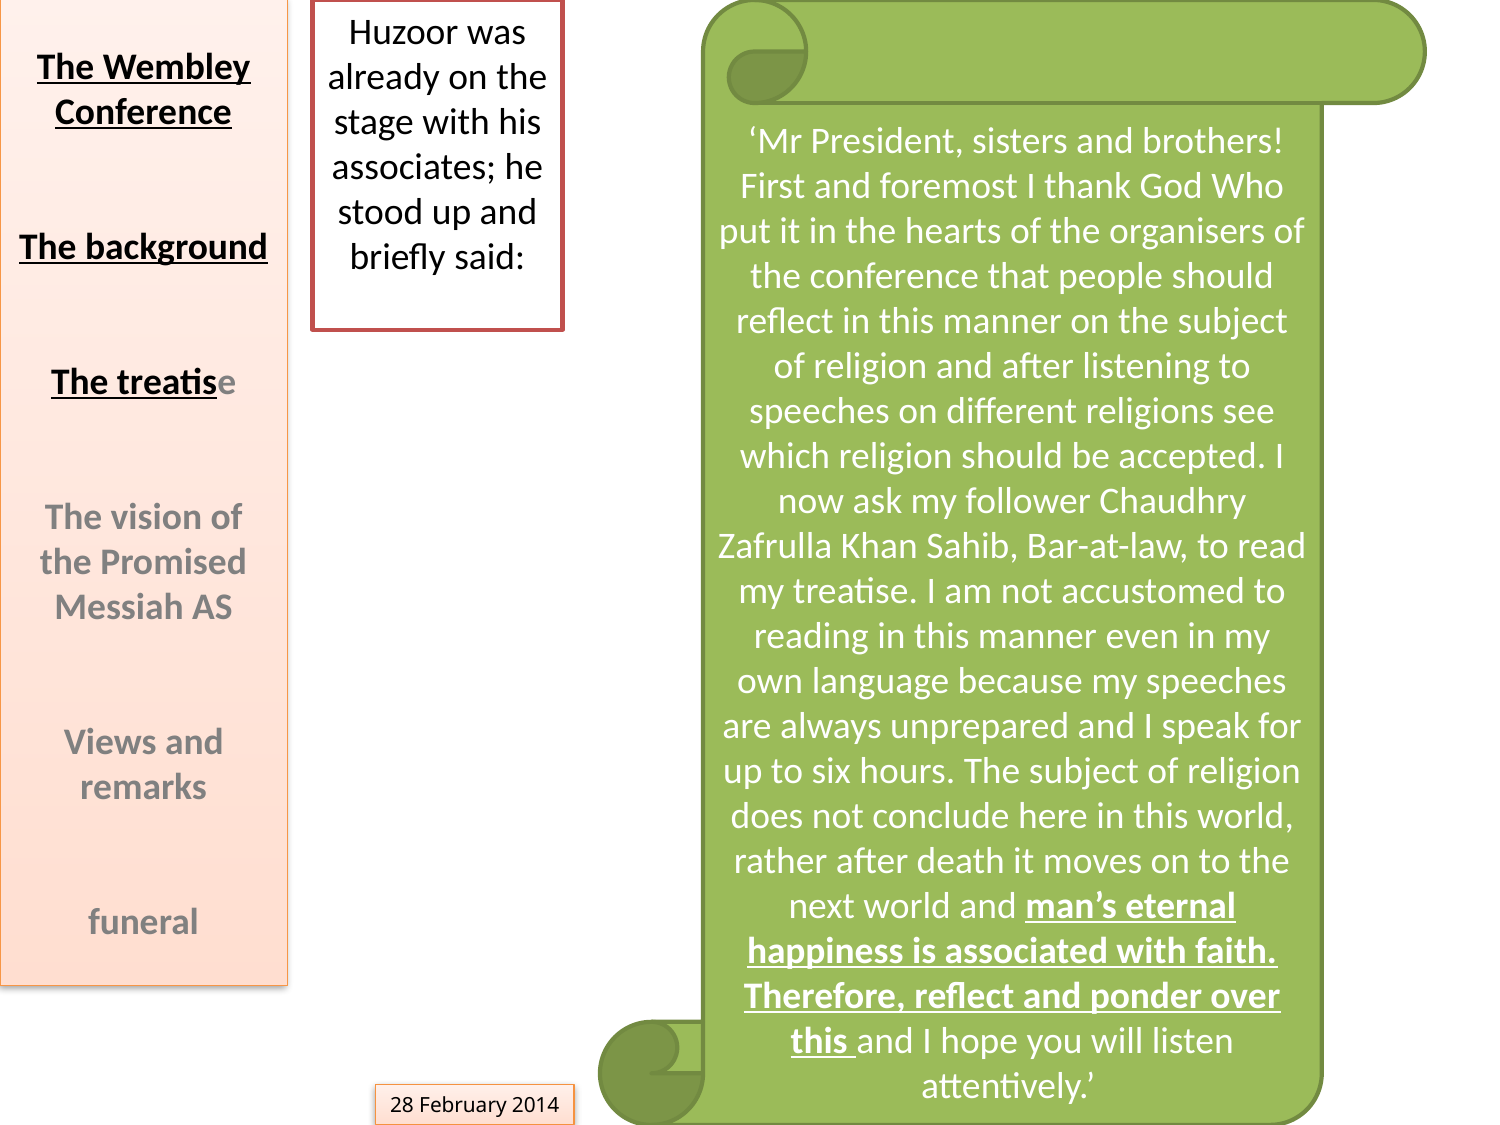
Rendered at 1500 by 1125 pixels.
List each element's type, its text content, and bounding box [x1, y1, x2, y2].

text_box Huzoor was already on the stage with his associates; he stood up and briefly said: [310, 0, 565, 332]
text_box The Wembley Conference The background The treatise The vision of the Promised Messiah AS Views and remarks funeral [0, 0, 288, 986]
text_box 28 February 2014 [375, 1084, 575, 1125]
text_box ‘Mr President, sisters and brothers! First and foremost I thank God Who put it in the hearts of the organisers of the conference that people should reflect in this manner on the subject of religion and after listening to speeches on different religions see which religion should be accepted. I now ask my follower Chaudhry Zafrulla Khan Sahib, Bar-at-law, to read my treatise. I am not accustomed to reading in this manner even in my own language because my speeches are always unprepared and I speak for up to six hours. The subject of religion does not conclude here in this world, rather after death it moves on to the next world and man’s eternal happiness is associated with faith. Therefore, reflect and ponder over this and I hope you will listen attentively.’ [597, 0, 1427, 1125]
